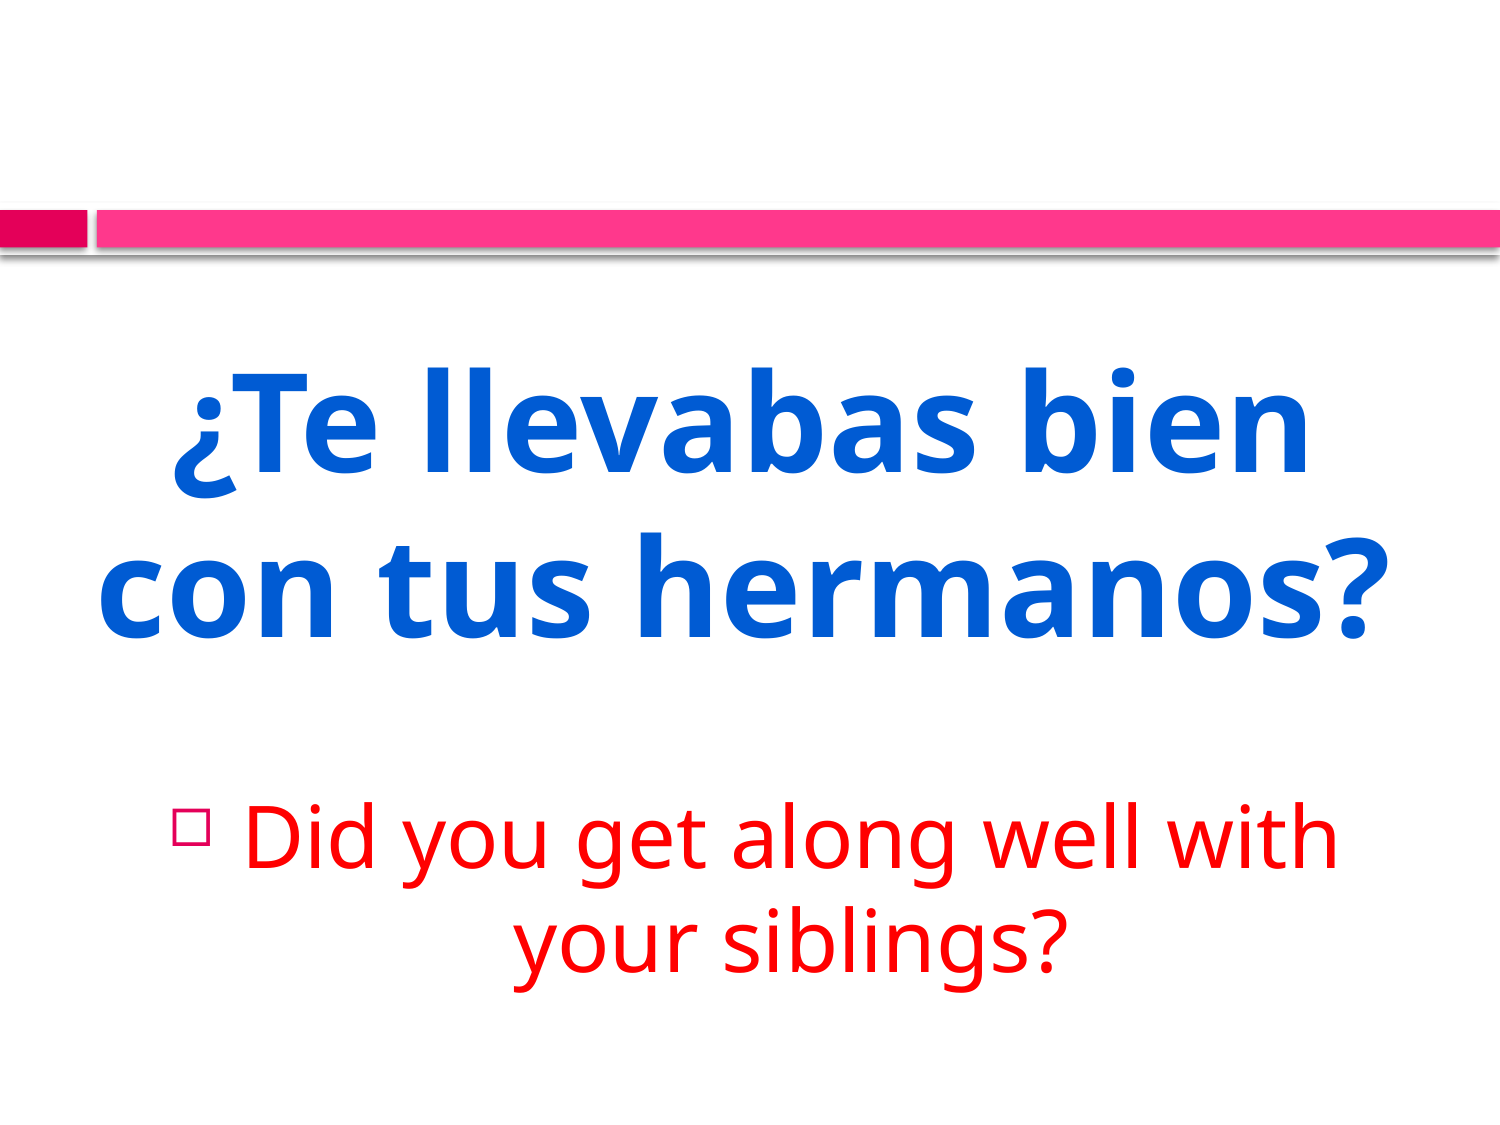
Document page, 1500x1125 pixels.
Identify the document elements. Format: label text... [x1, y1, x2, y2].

title ¿Te llevabas bien con tus hermanos? [75, 262, 1413, 738]
list Did you get along well with your siblings? [100, 774, 1438, 1000]
